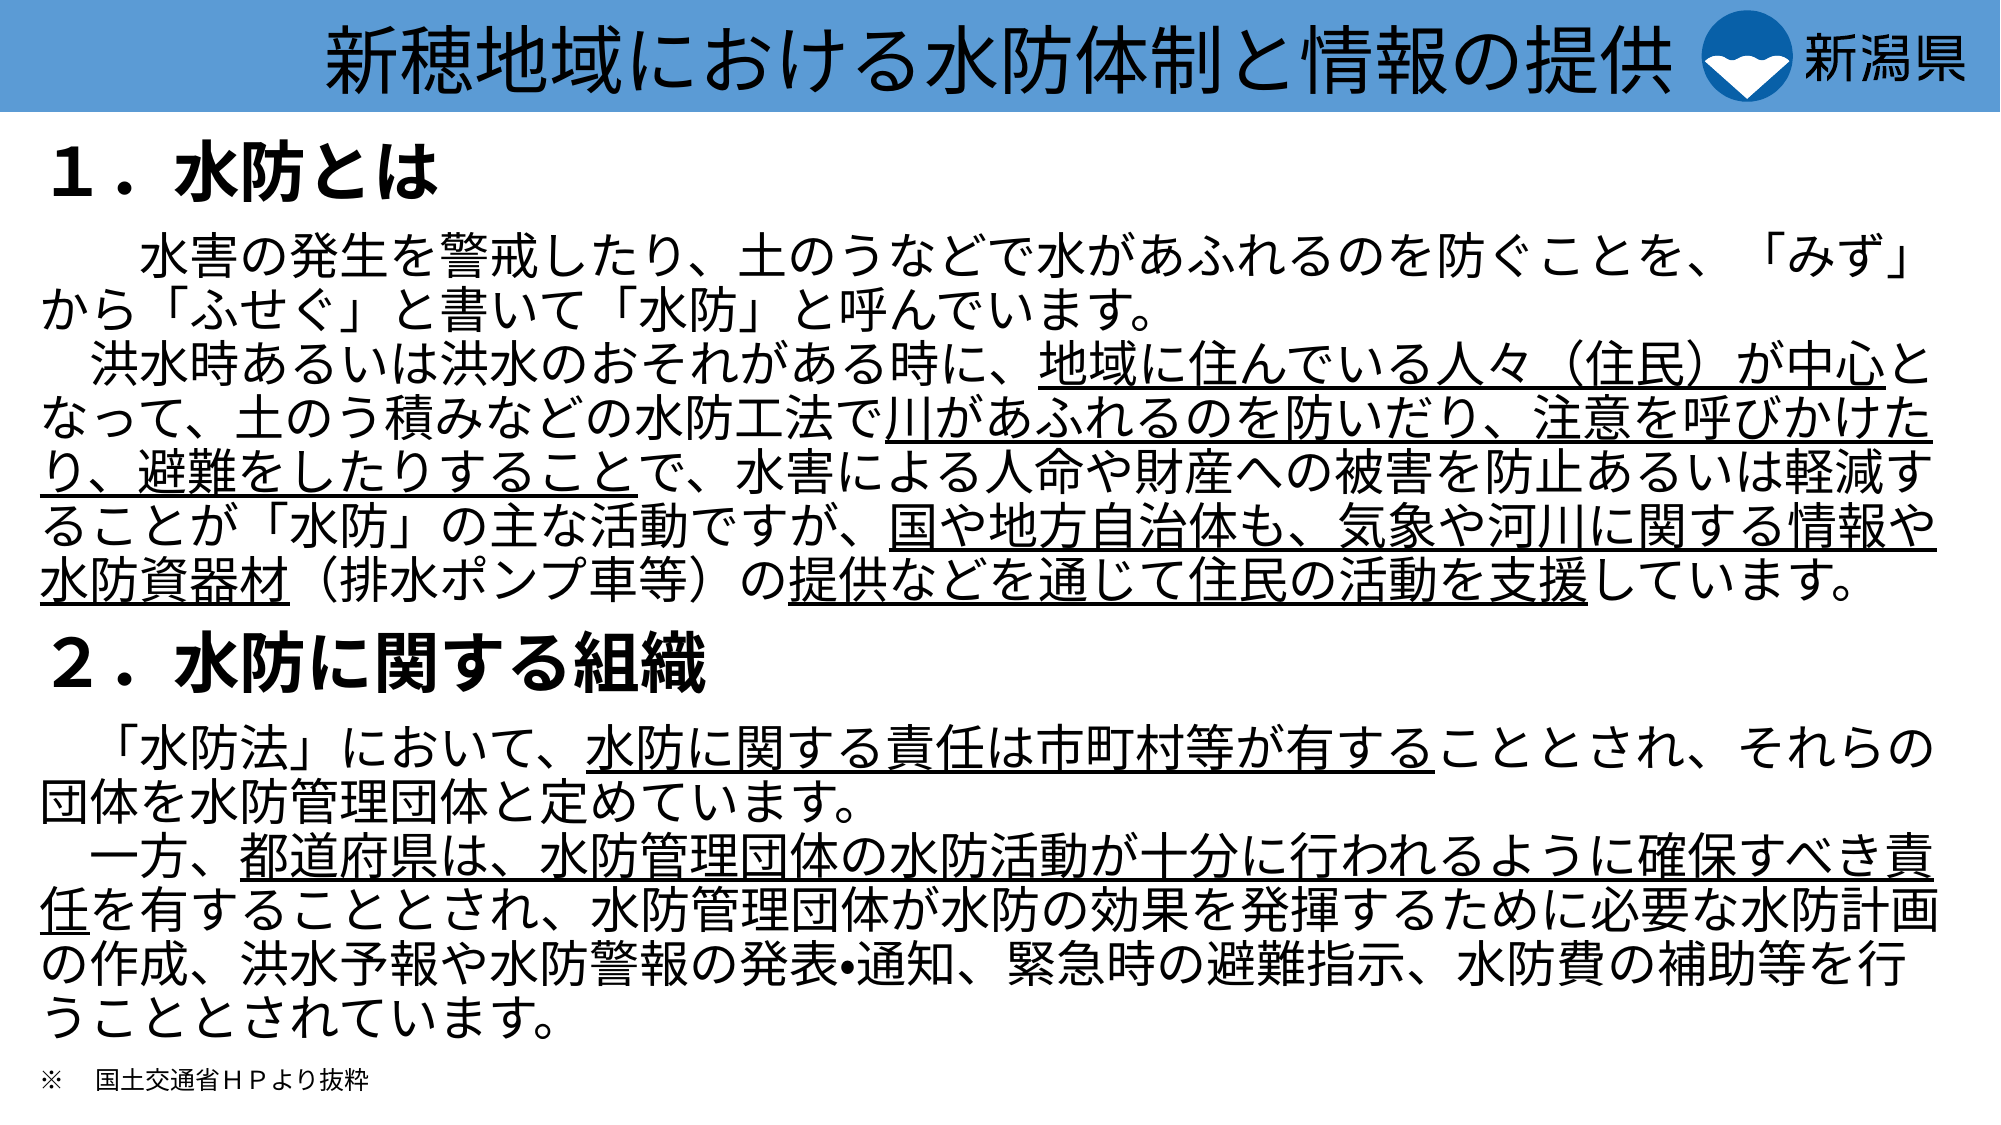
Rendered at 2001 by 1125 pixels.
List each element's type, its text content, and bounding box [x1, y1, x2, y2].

title 新穂地域における水防体制と情報の提供 [0, 0, 2000, 112]
subtitle １．水防とは 水害の発生を警戒したり、土のうなどで水があふれるのを防ぐことを、「みず」から「ふせぐ」と書いて「水防」と呼んでいます。 洪水時あるいは洪水のおそれがある時に、地域に住んでいる人々（住民）が中心となって、土のう積みなどの水防工法で川があふれるのを防いだり、注意を呼びかけたり、避難をしたりすることで、水害による人命や財産への被害を防止あるいは軽減することが「水防」の主な活動ですが、国や地方自治体も、気象や河川に関する情報や水防資器材（排水ポンプ車等）の提供などを通じて住民の活動を支援しています。 ２．水防に関する組織 「水防法」において、水防に関する責任は市町村等が有することとされ、それらの団体を水防管理団体と定めています。 一方、都道府県は、水防管理団体の水防活動が十分に行われるように確保すべき責任を有することとされ、水防管理団体が水防の効果を発揮するために必要な水防計画の作成、洪水予報や水防警報の発表・通知、緊急時の避難指示、水防費の補助等を行うこととされています。 ※ 国土交通省ＨＰより抜粋 [24, 131, 1965, 1125]
picture [1701, 10, 1965, 102]
